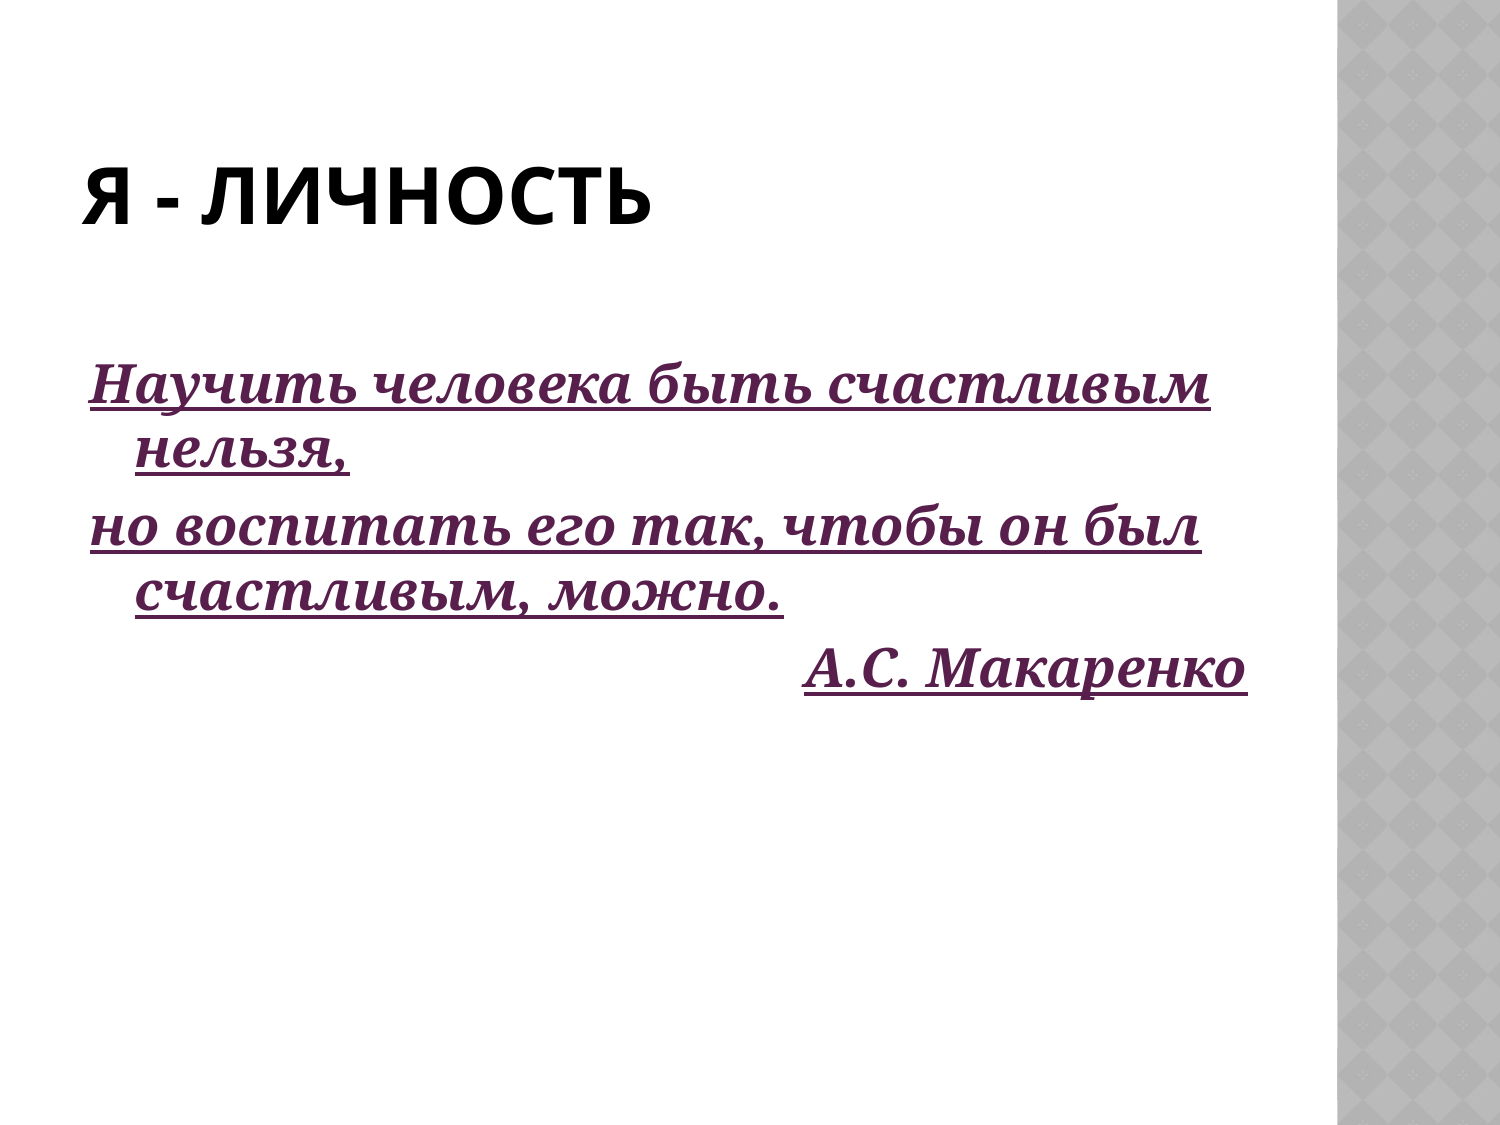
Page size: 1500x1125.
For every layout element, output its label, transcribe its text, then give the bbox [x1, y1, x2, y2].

list Научить человека быть счастливым нельзя, но воспитать его так, чтобы он был счастливым, можно. А.С. Макаренко [75, 264, 1263, 1059]
title Я - личность [75, 52, 1263, 240]
